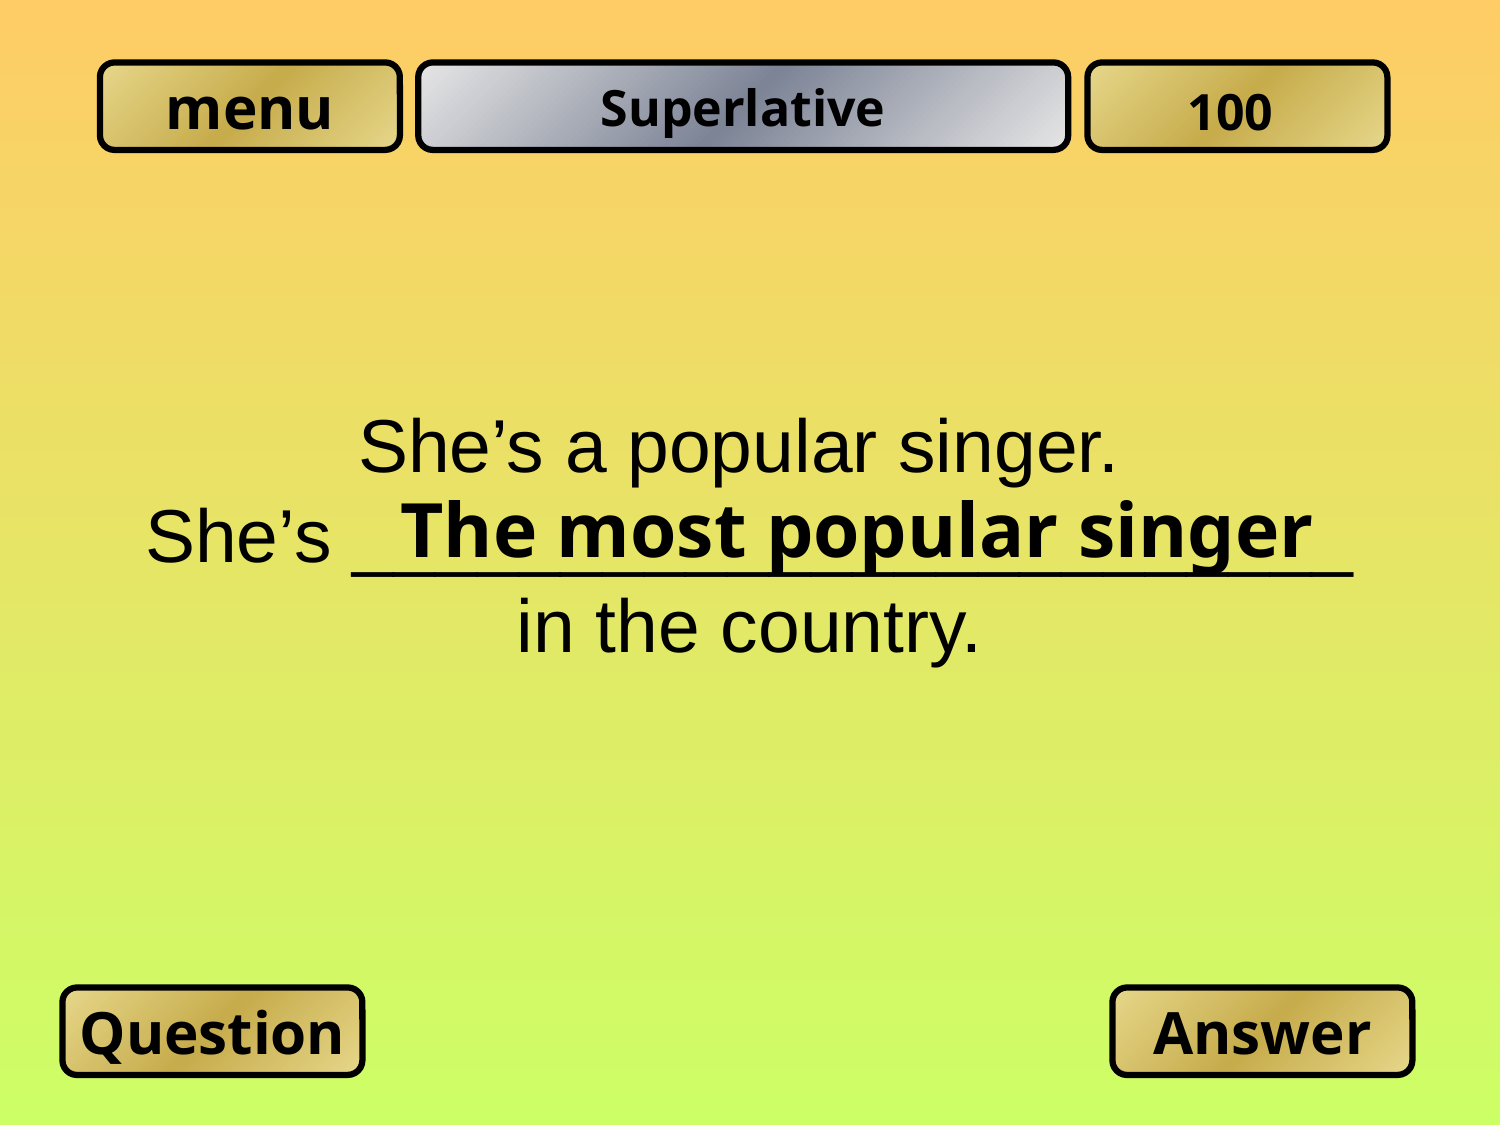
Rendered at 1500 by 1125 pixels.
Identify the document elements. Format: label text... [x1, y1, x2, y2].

text_box Answer [1112, 987, 1413, 1075]
text_box Superlative [418, 62, 1069, 150]
text_box 100 [1172, 72, 1300, 148]
text_box The most popular singer [385, 474, 1329, 580]
text_box She’s a popular singer. She’s ________________________ in the country. [130, 299, 1369, 675]
text_box Question [62, 987, 363, 1075]
